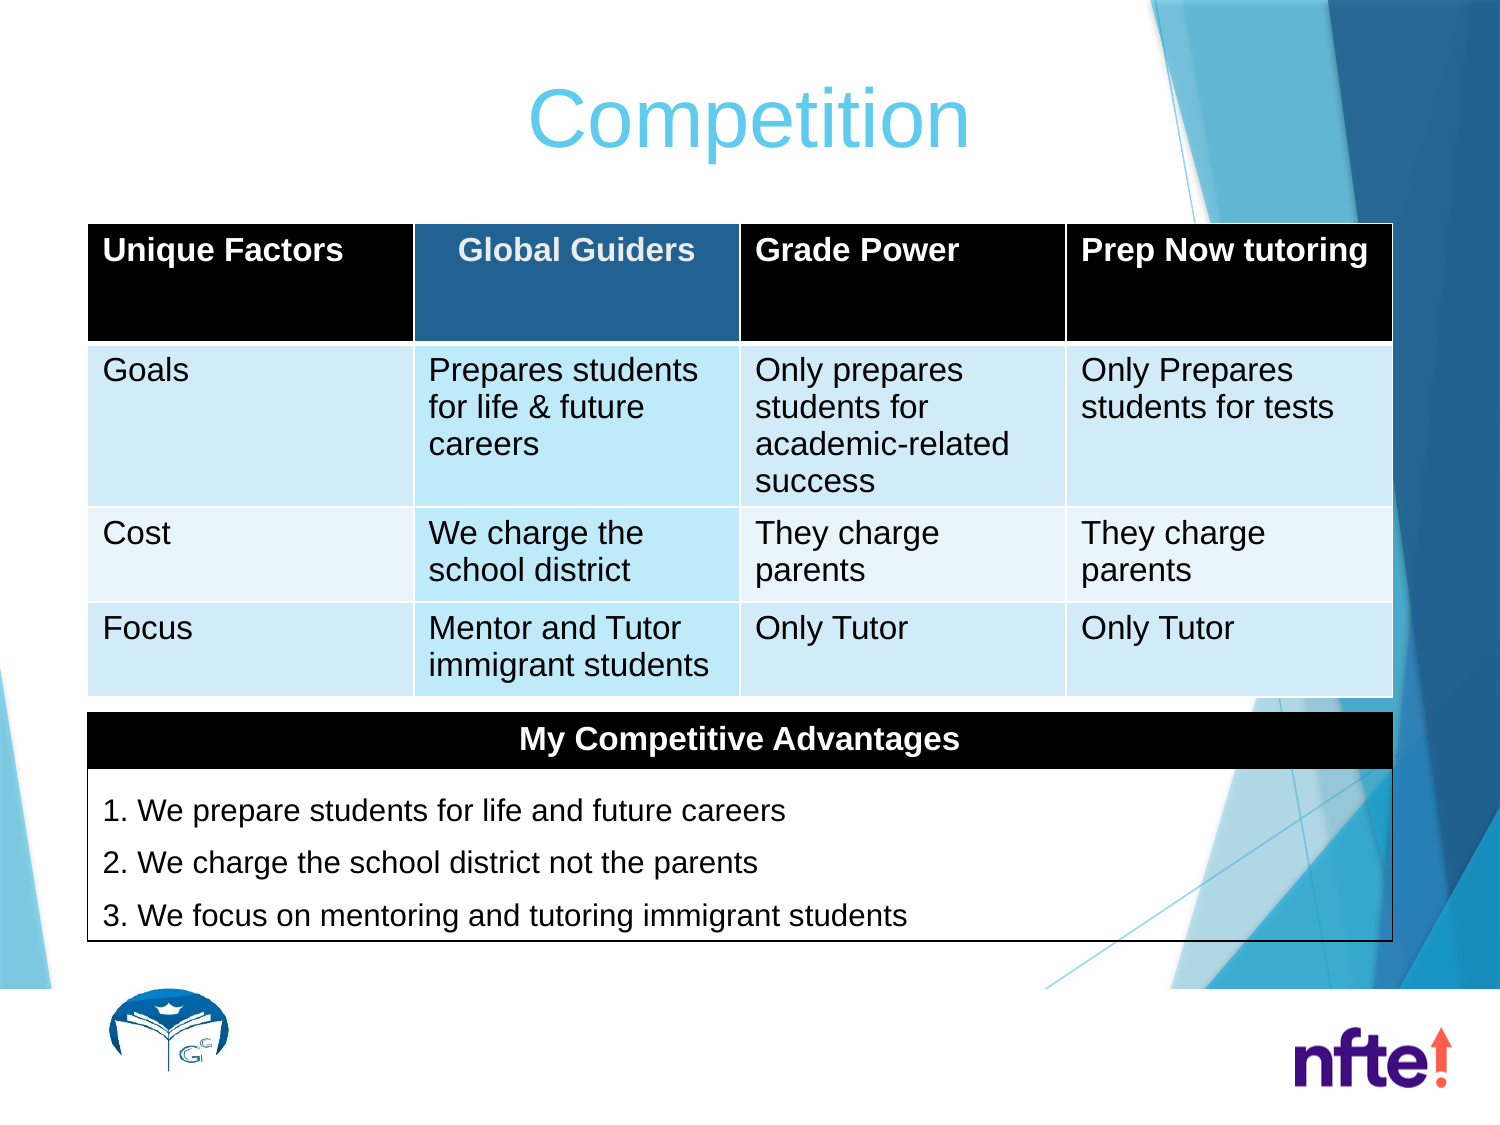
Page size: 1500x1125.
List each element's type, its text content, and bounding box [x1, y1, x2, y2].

table_cell Only Tutor [1067, 603, 1392, 696]
picture [0, 961, 1500, 1125]
text_box Competition [74, 24, 1425, 213]
table_cell Prepares students for life & future careers [415, 346, 739, 506]
table_cell Focus [88, 603, 413, 696]
table_header Grade Power [741, 224, 1065, 341]
table_header Global Guiders [415, 224, 739, 341]
table_cell Only prepares students for academic-related success [741, 346, 1065, 506]
table_cell Goals [88, 346, 413, 506]
table_header My Competitive Advantages [88, 714, 1392, 767]
table_cell Only Tutor [741, 603, 1065, 696]
table_header Unique Factors [88, 224, 413, 341]
table_cell We charge the school district [415, 508, 739, 601]
table_header Prep Now tutoring [1067, 224, 1392, 341]
table_cell Only Prepares students for tests [1067, 346, 1392, 506]
table_cell They charge parents [741, 508, 1065, 601]
table_cell 1. We prepare students for life and future careers 2. We charge the school district not the parents 3. We focus on mentoring and tutoring immigrant students [88, 769, 1392, 940]
table_cell Cost [88, 508, 413, 601]
table_cell They charge parents [1067, 508, 1392, 601]
table_cell Mentor and Tutor immigrant students [415, 603, 739, 696]
